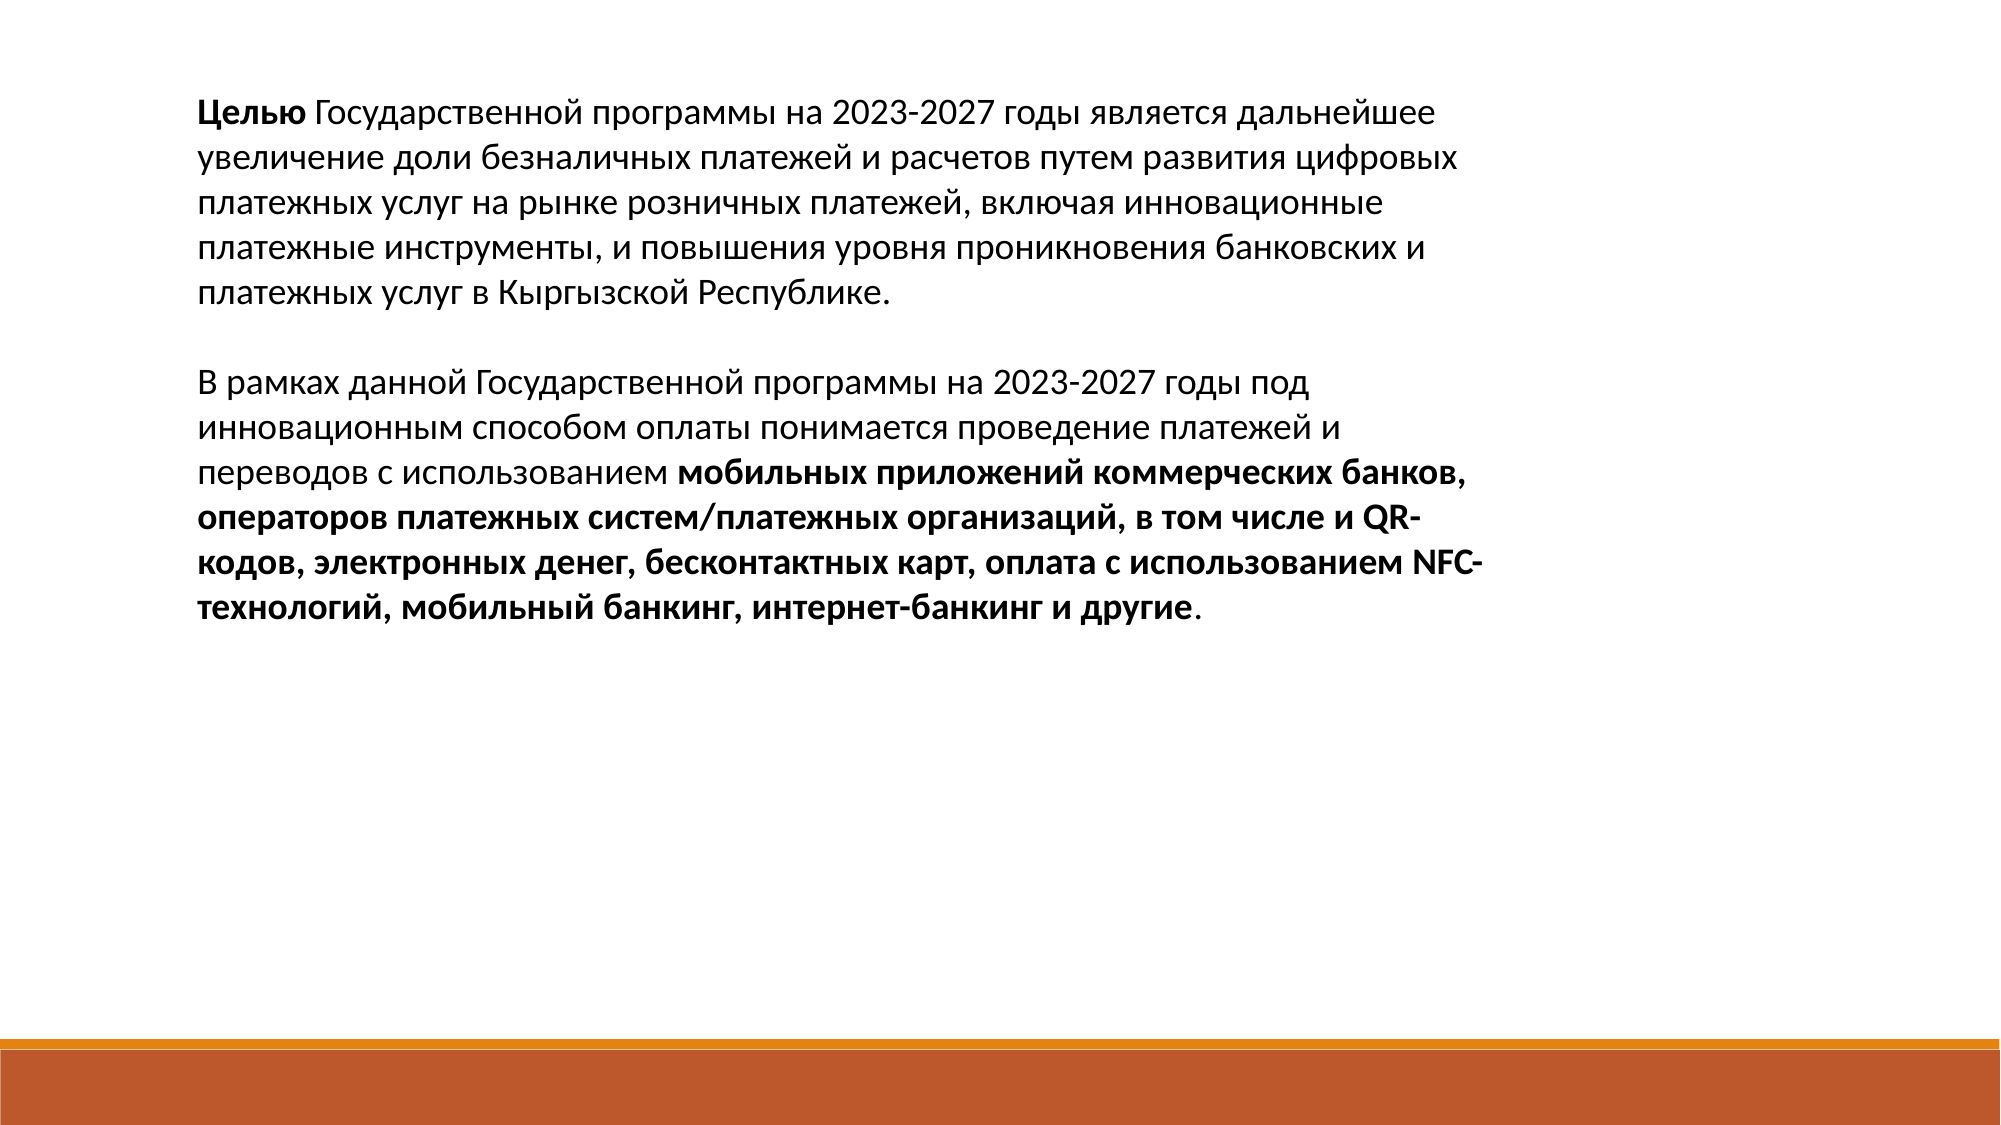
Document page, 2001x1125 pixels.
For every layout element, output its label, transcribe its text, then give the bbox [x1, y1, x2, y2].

text_box Целью Государственной программы на 2023-2027 годы является дальнейшее увеличение доли безналичных платежей и расчетов путем развития цифровых платежных услуг на рынке розничных платежей, включая инновационные платежные инструменты, и повышения уровня проникновения банковских и платежных услуг в Кыргызской Республике. В рамках данной Государственной программы на 2023-2027 годы под инновационным способом оплаты понимается проведение платежей и переводов с использованием мобильных приложений коммерческих банков, операторов платежных систем/платежных организаций, в том числе и QR-кодов, электронных денег, бесконтактных карт, оплата с использованием NFC-технологий, мобильный банкинг, интернет-банкинг и другие. [182, 79, 1501, 680]
